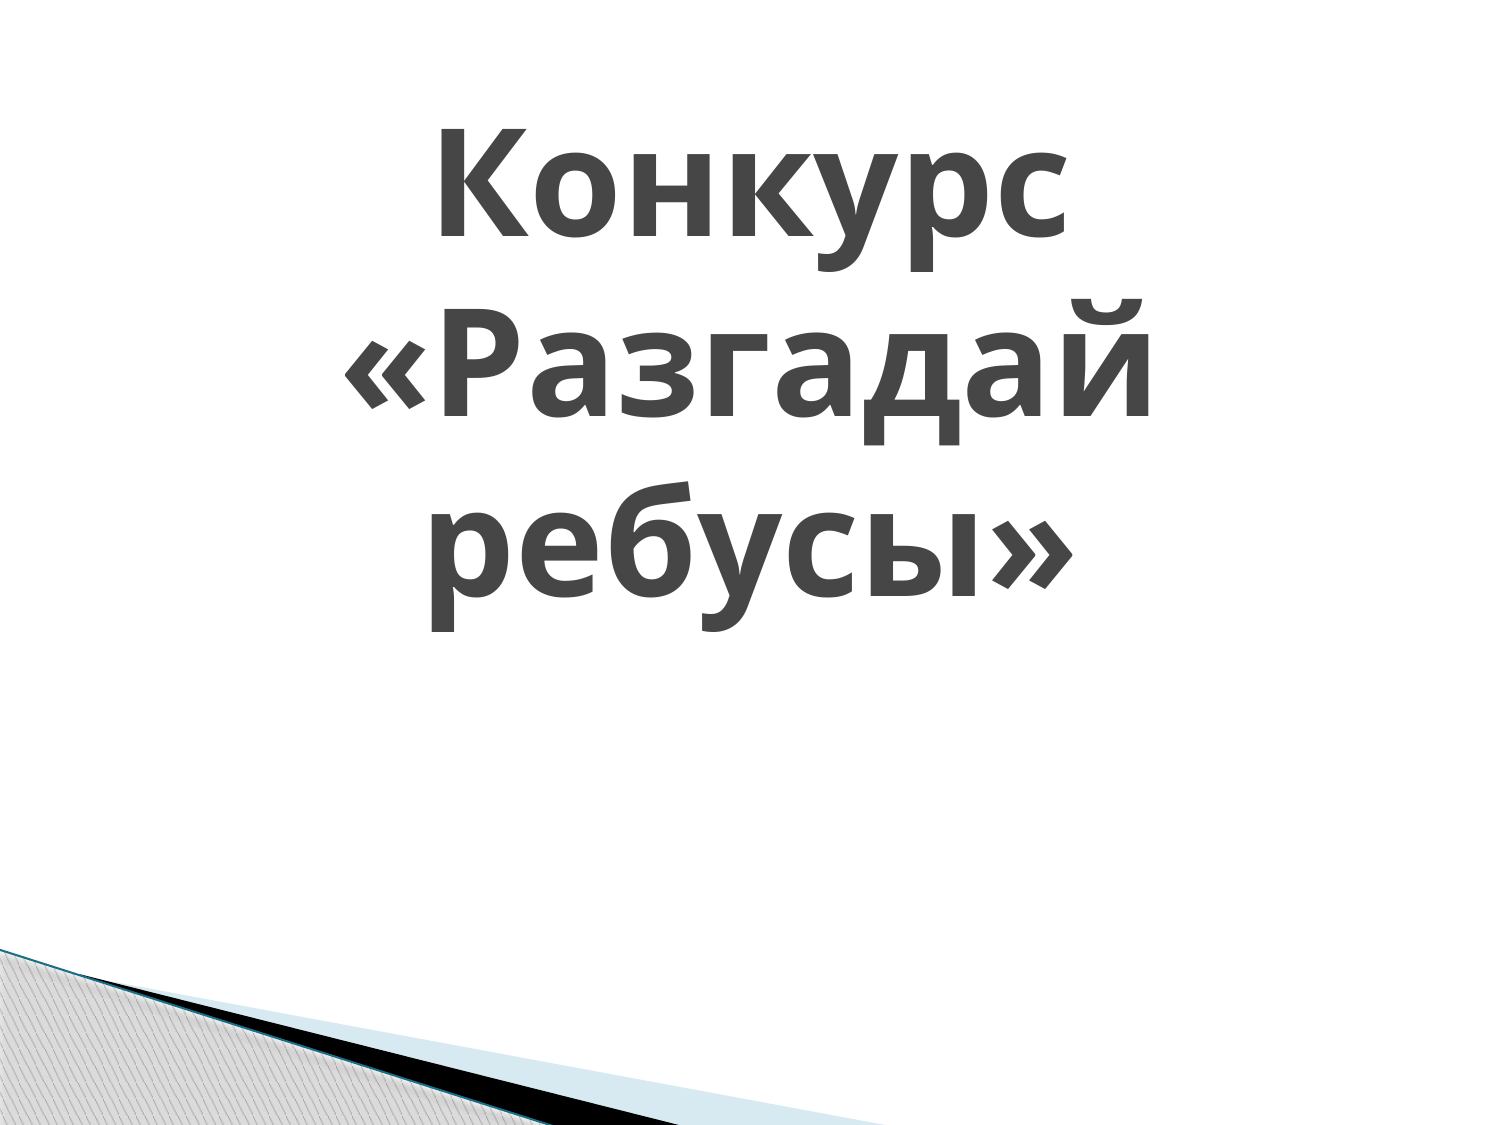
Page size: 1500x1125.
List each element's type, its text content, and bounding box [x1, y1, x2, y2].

title Конкурс «Разгадай ребусы» [75, 45, 1425, 668]
